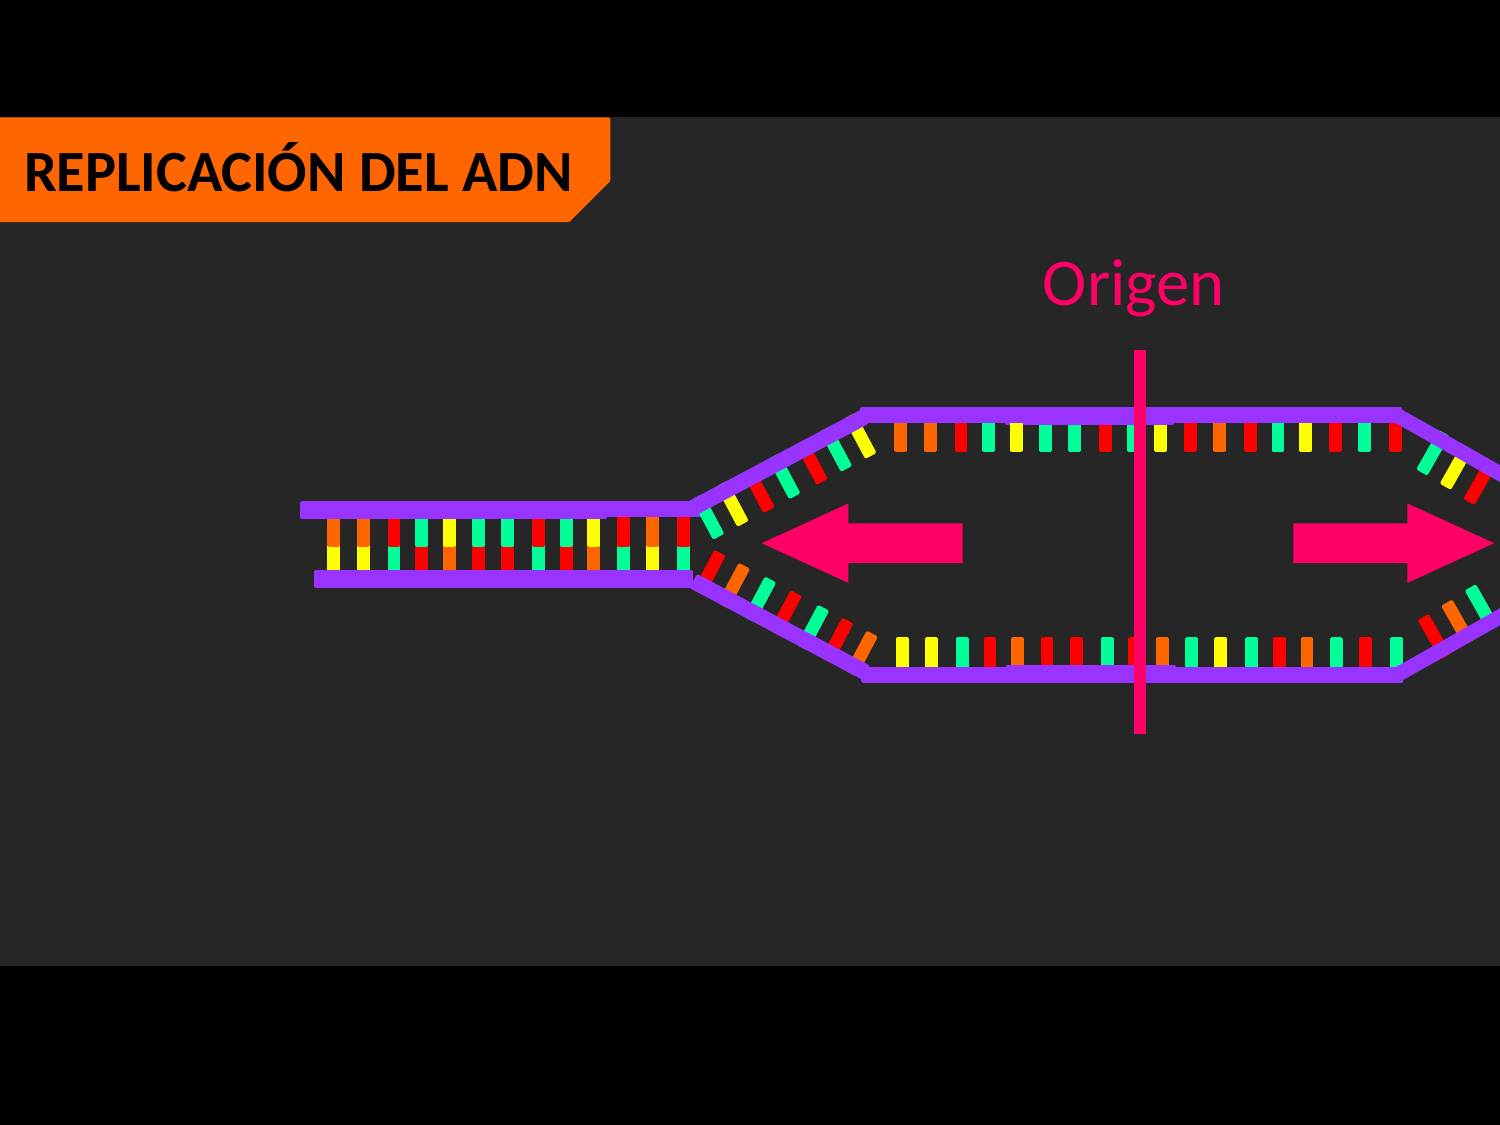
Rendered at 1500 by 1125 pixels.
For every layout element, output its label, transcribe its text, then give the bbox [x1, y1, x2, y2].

text_box [1390, 637, 1403, 667]
text_box [677, 517, 690, 547]
text_box [1273, 637, 1286, 667]
text_box [617, 547, 630, 570]
text_box [1011, 637, 1024, 665]
text_box [853, 631, 878, 662]
text_box [861, 667, 1037, 683]
text_box [1146, 665, 1176, 683]
text_box REPLICACIÓN DEL ADN [9, 125, 588, 211]
text_box [388, 519, 400, 547]
text_box [677, 547, 690, 570]
text_box [314, 570, 483, 588]
text_box [1128, 637, 1134, 665]
text_box [388, 547, 400, 570]
text_box [469, 501, 607, 519]
text_box [1245, 637, 1258, 667]
text_box [357, 519, 370, 547]
text_box [532, 519, 545, 547]
text_box [1359, 637, 1372, 667]
text_box [1418, 614, 1444, 646]
text_box [925, 637, 938, 667]
text_box [751, 577, 776, 608]
text_box [1006, 665, 1134, 683]
text_box [701, 550, 725, 581]
text_box [483, 570, 603, 588]
text_box [560, 519, 573, 547]
text_box [0, 117, 611, 223]
text_box Origen [1009, 231, 1258, 327]
text_box [443, 519, 456, 547]
text_box [1390, 608, 1500, 683]
text_box [300, 501, 469, 519]
text_box [1101, 637, 1114, 665]
text_box [1158, 667, 1396, 683]
text_box [0, 117, 1500, 966]
text_box [646, 517, 659, 547]
text_box [1465, 584, 1492, 618]
text_box [777, 591, 802, 622]
text_box [589, 501, 700, 517]
text_box [1214, 637, 1227, 667]
text_box [1185, 637, 1198, 667]
text_box [1441, 600, 1468, 633]
text_box [443, 547, 456, 570]
text_box [415, 547, 428, 570]
text_box [532, 547, 545, 570]
text_box [1291, 512, 1497, 585]
text_box [1156, 637, 1169, 665]
text_box [501, 519, 514, 547]
text_box [472, 519, 485, 547]
text_box [1041, 637, 1053, 665]
text_box [327, 519, 340, 547]
text_box [690, 574, 870, 680]
text_box [501, 547, 514, 570]
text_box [1145, 408, 1500, 504]
text_box [617, 517, 630, 547]
text_box [725, 563, 750, 594]
text_box [327, 547, 340, 570]
text_box [759, 512, 965, 585]
text_box [560, 547, 573, 570]
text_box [689, 408, 1135, 504]
text_box [357, 547, 370, 570]
text_box [1330, 637, 1343, 667]
text_box [587, 547, 600, 570]
text_box [1301, 637, 1313, 667]
text_box [587, 519, 600, 547]
text_box [984, 637, 996, 667]
text_box [828, 618, 853, 649]
text_box [1070, 637, 1083, 665]
text_box [603, 570, 693, 588]
text_box [646, 547, 659, 570]
text_box [896, 637, 909, 667]
text_box [472, 547, 485, 570]
text_box [956, 637, 969, 667]
text_box [415, 519, 428, 547]
text_box [804, 605, 829, 636]
